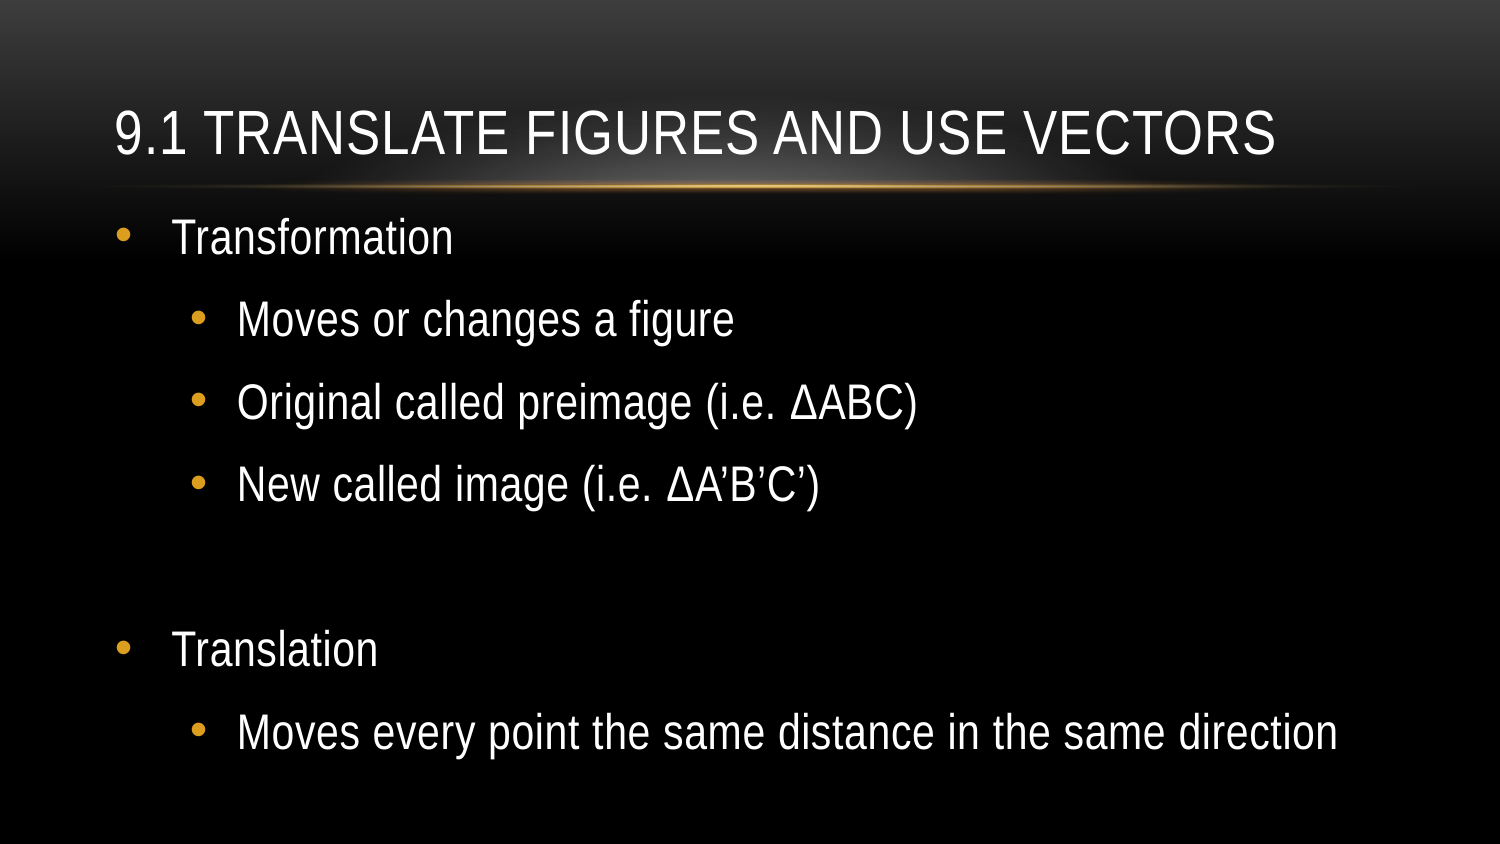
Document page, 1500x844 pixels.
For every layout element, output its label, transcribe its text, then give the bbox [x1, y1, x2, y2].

picture [0, 0, 1497, 300]
title 9.1 Translate Figures and Use Vectors [99, 33, 1400, 175]
list Transformation Moves or changes a figure Original called preimage (i.e. ΔABC) New called image (i.e. ΔA’B’C’) Translation Moves every point the same distance in the same direction [99, 196, 1400, 779]
